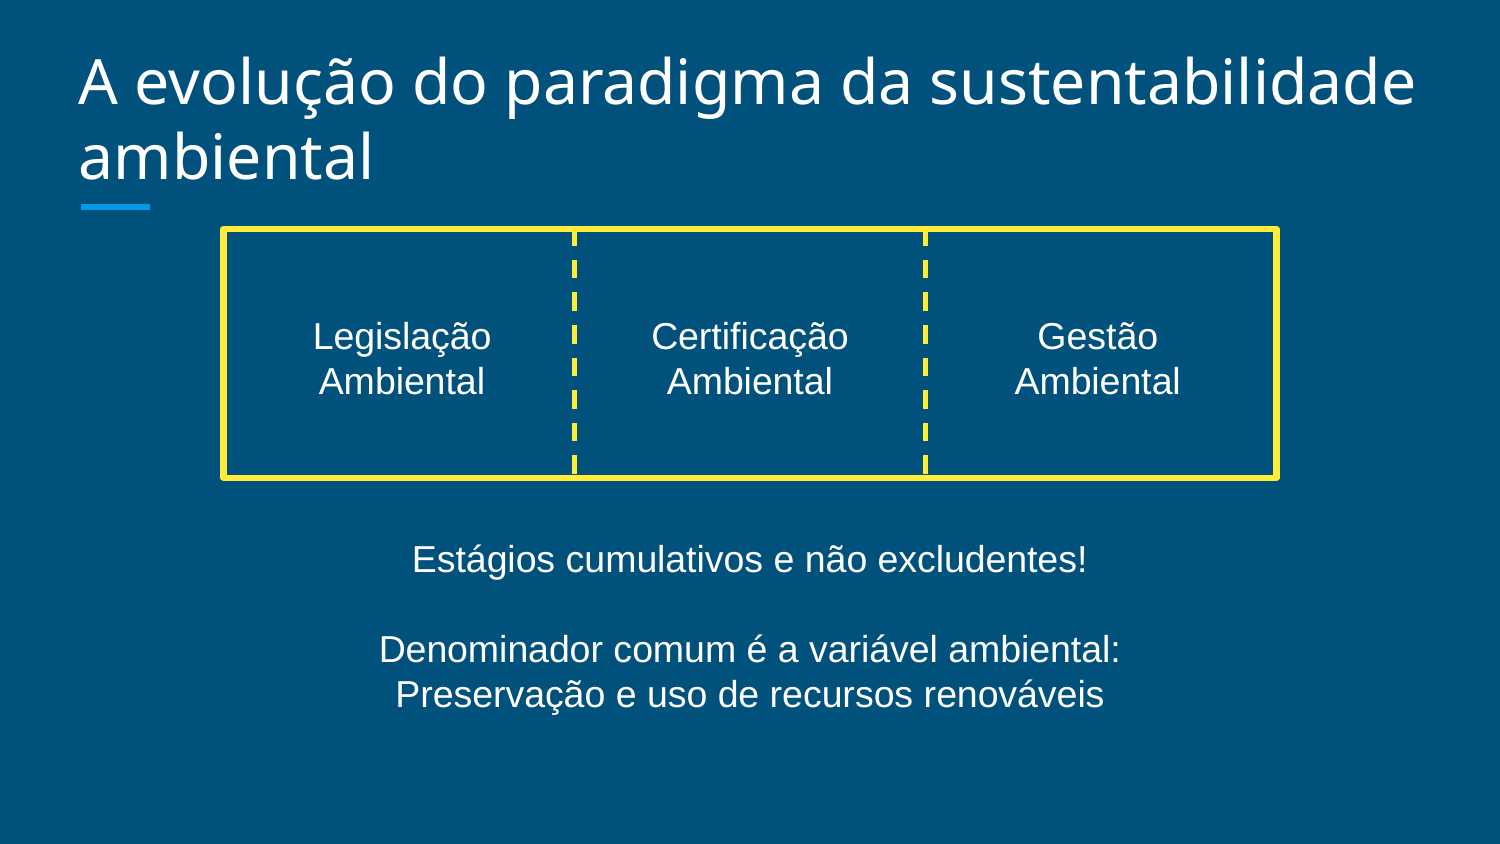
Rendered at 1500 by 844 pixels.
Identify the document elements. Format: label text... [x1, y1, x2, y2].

picture [488, 642, 496, 661]
picture [740, 687, 757, 707]
picture [1003, 635, 1008, 661]
picture [1226, 71, 1230, 94]
picture [689, 687, 705, 707]
picture [1242, 57, 1246, 94]
picture [844, 57, 873, 94]
picture [511, 643, 515, 661]
picture [731, 680, 736, 706]
picture [661, 642, 671, 661]
picture [547, 687, 562, 710]
picture [938, 687, 955, 707]
picture [773, 688, 781, 706]
picture [530, 642, 548, 662]
picture [950, 642, 969, 662]
picture [673, 642, 681, 661]
picture [1092, 70, 1119, 94]
picture [641, 57, 670, 94]
picture [138, 70, 166, 94]
picture [244, 57, 248, 94]
picture [416, 57, 445, 94]
picture [587, 687, 603, 707]
picture [1059, 642, 1068, 661]
picture [698, 643, 702, 661]
picture [927, 688, 935, 706]
picture [736, 70, 783, 94]
picture [708, 643, 712, 661]
picture [471, 643, 475, 661]
picture [327, 71, 352, 94]
picture [297, 70, 320, 94]
picture [606, 71, 631, 94]
picture [656, 643, 660, 661]
picture [456, 687, 470, 707]
picture [805, 687, 820, 707]
picture [1002, 70, 1024, 94]
picture [871, 642, 890, 662]
picture [454, 70, 484, 94]
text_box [223, 226, 1277, 481]
picture [749, 642, 765, 662]
picture [793, 71, 818, 94]
picture [891, 643, 907, 661]
picture [1126, 63, 1144, 94]
picture [1031, 642, 1048, 662]
picture [474, 687, 491, 707]
picture [382, 637, 403, 661]
picture [725, 642, 733, 661]
picture [980, 687, 996, 707]
picture [594, 643, 602, 661]
picture [670, 687, 685, 707]
picture [430, 643, 434, 661]
picture [830, 642, 848, 662]
picture [516, 642, 525, 661]
text_box Estágios cumulativos e não excludentes! Denominador comum é a variável ambiental: Preservação e uso de recursos renováveis [223, 520, 1277, 633]
picture [1273, 57, 1302, 94]
picture [882, 71, 907, 94]
title A evolução do paradigma da sustentabilidade ambiental [63, 94, 1437, 208]
picture [780, 642, 798, 662]
picture [510, 70, 538, 94]
picture [964, 71, 969, 94]
picture [960, 687, 975, 706]
picture [845, 688, 849, 706]
picture [687, 643, 696, 662]
picture [978, 642, 987, 661]
picture [551, 635, 567, 662]
picture [681, 71, 685, 94]
picture [547, 71, 572, 94]
picture [435, 642, 444, 661]
picture [720, 687, 730, 707]
picture [1039, 688, 1055, 706]
picture [825, 688, 834, 707]
picture [650, 688, 659, 707]
picture [857, 687, 872, 707]
picture [1000, 688, 1016, 706]
picture [1151, 71, 1176, 94]
picture [1346, 57, 1375, 94]
picture [282, 71, 287, 94]
picture [1083, 642, 1102, 662]
picture [408, 642, 424, 662]
picture [972, 643, 976, 661]
picture [1030, 63, 1048, 94]
picture [584, 70, 602, 94]
picture [989, 642, 997, 661]
picture [661, 688, 665, 706]
picture [1385, 70, 1413, 94]
picture [1008, 642, 1019, 662]
picture [897, 687, 911, 707]
picture [1053, 643, 1057, 661]
picture [696, 70, 725, 94]
picture [876, 687, 892, 707]
picture [634, 642, 651, 662]
picture [259, 71, 264, 94]
picture [1259, 71, 1263, 94]
picture [496, 687, 504, 706]
picture [507, 688, 523, 706]
picture [186, 71, 199, 94]
picture [987, 71, 992, 94]
picture [615, 642, 630, 662]
picture [83, 60, 113, 94]
picture [362, 70, 392, 94]
picture [330, 59, 351, 66]
picture [618, 687, 634, 707]
picture [933, 70, 955, 94]
picture [435, 687, 451, 707]
picture [1311, 71, 1336, 94]
picture [810, 643, 826, 661]
picture [1054, 70, 1082, 94]
picture [566, 687, 584, 707]
picture [714, 642, 723, 661]
picture [1019, 687, 1037, 707]
picture [526, 687, 545, 707]
picture [1188, 57, 1216, 94]
picture [784, 687, 801, 707]
picture [1059, 687, 1075, 707]
picture [423, 688, 427, 706]
picture [911, 642, 927, 662]
picture [852, 643, 860, 661]
picture [169, 71, 181, 94]
picture [835, 688, 839, 706]
picture [1072, 638, 1080, 662]
picture [204, 70, 234, 94]
picture [1088, 687, 1102, 707]
picture [449, 642, 466, 662]
picture [399, 682, 418, 706]
picture [476, 642, 486, 661]
picture [572, 642, 588, 662]
